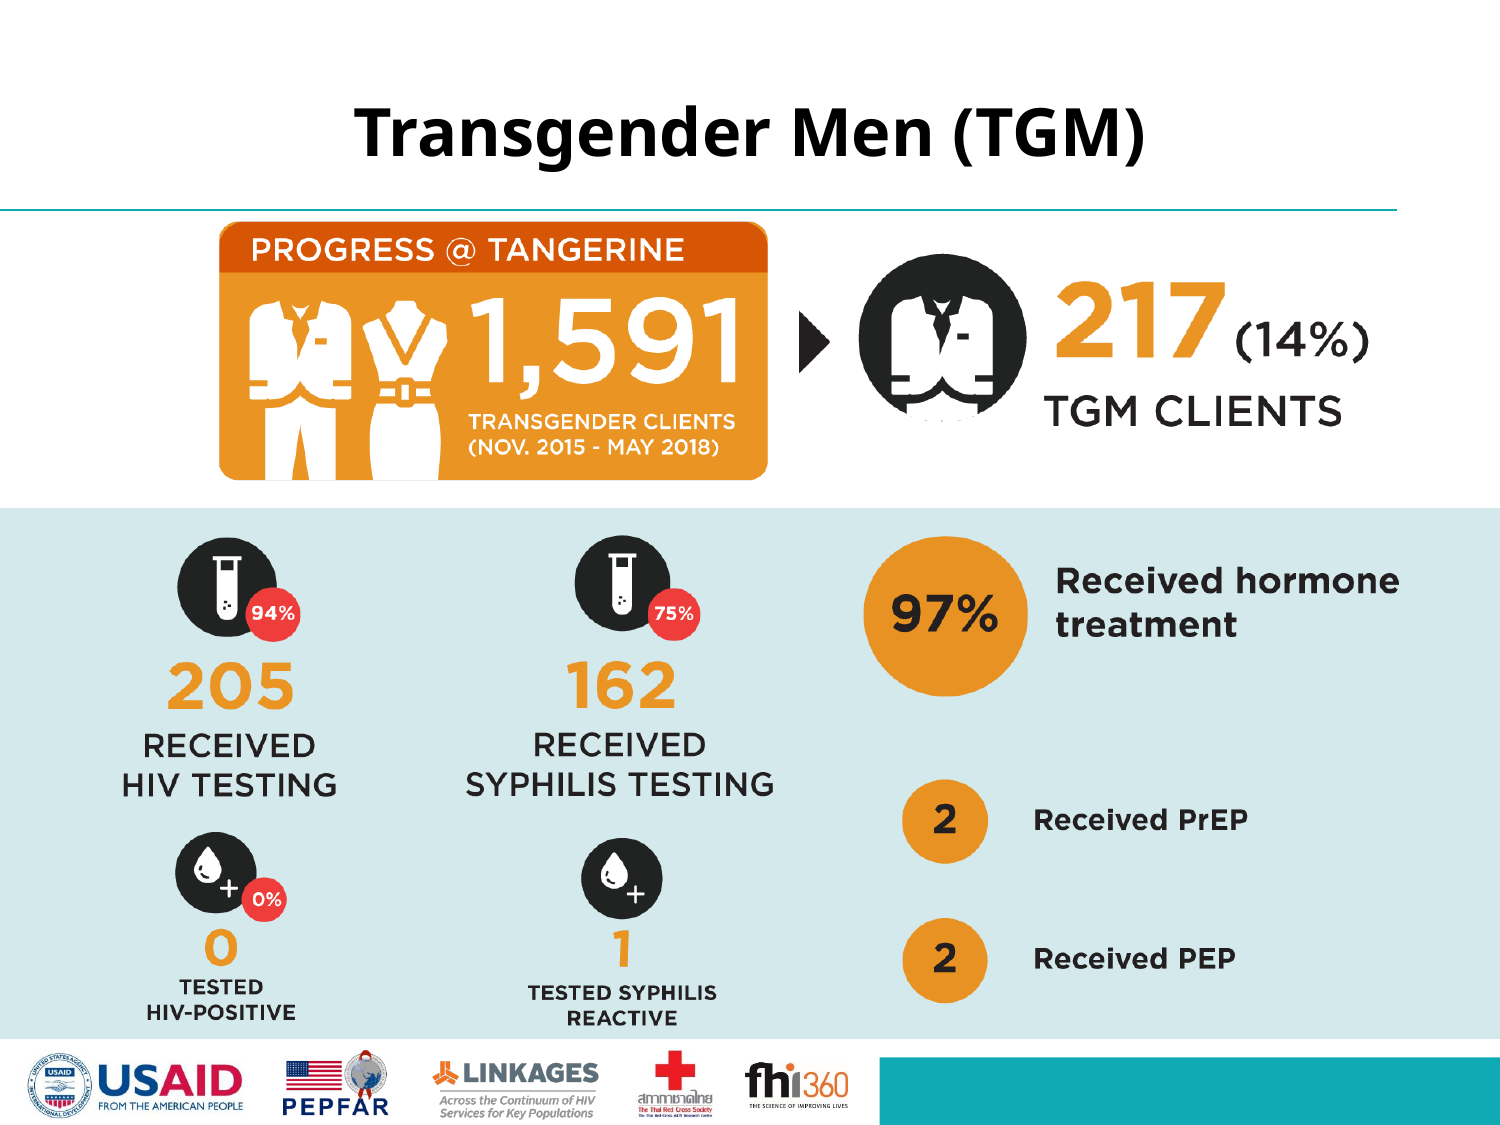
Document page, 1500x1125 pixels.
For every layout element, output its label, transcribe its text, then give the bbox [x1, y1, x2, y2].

picture [745, 1062, 848, 1108]
picture [423, 1052, 603, 1125]
picture [0, 170, 1500, 1119]
title Transgender Men (TGM) [103, 59, 1397, 170]
